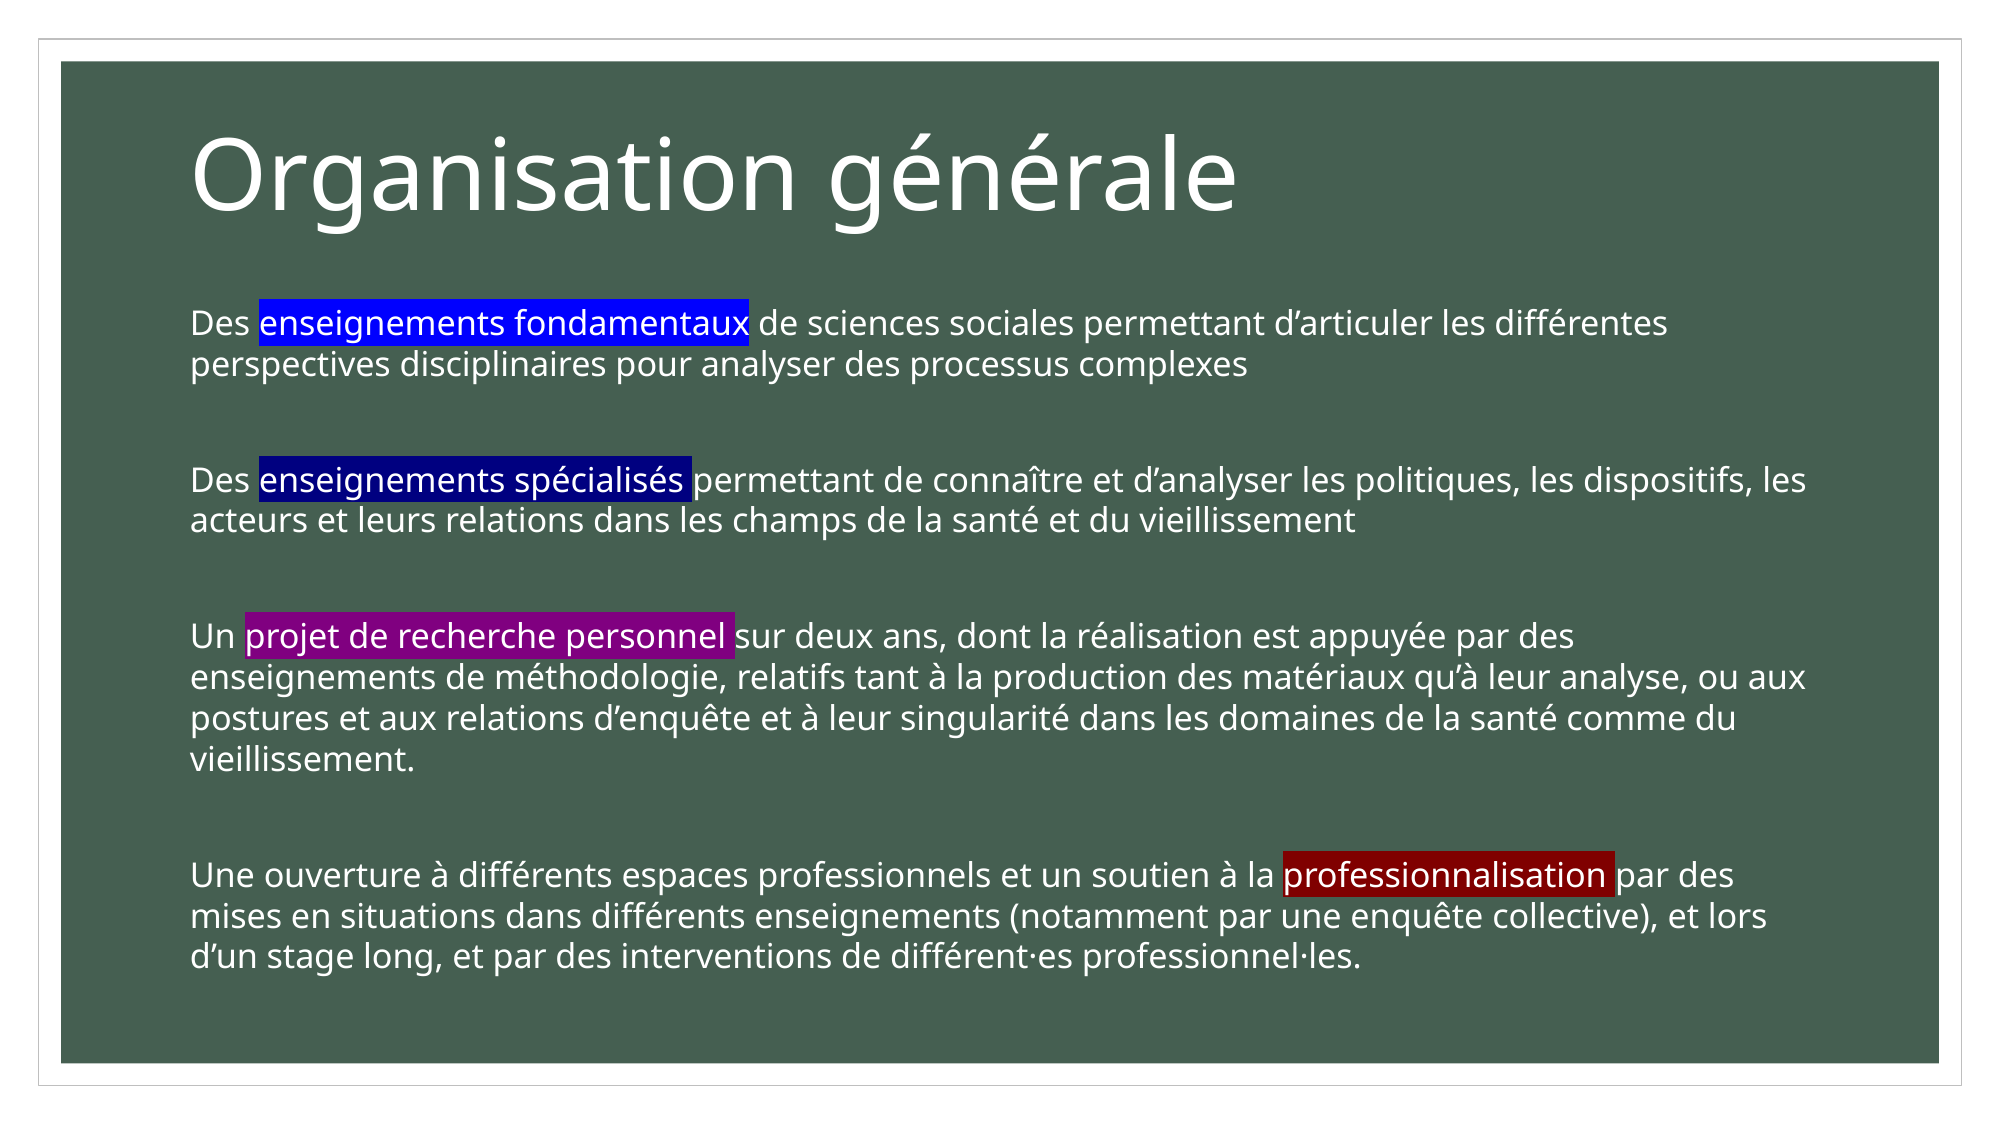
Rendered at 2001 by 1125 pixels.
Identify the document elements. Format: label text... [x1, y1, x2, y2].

list Des enseignements fondamentaux de sciences sociales permettant d’articuler les différentes perspectives disciplinaires pour analyser des processus complexes Des enseignements spécialisés permettant de connaître et d’analyser les politiques, les dispositifs, les acteurs et leurs relations dans les champs de la santé et du vieillissement Un projet de recherche personnel sur deux ans, dont la réalisation est appuyée par des enseignements de méthodologie, relatifs tant à la production des matériaux qu’à leur analyse, ou aux postures et aux relations d’enquête et à leur singularité dans les domaines de la santé comme du vieillissement. Une ouverture à différents espaces professionnels et un soutien à la professionnalisation par des mises en situations dans différents enseignements (notamment par une enquête collective), et lors d’un stage long, et par des interventions de différent·es professionnel·les. [174, 293, 1825, 990]
title Organisation générale [174, 105, 1825, 251]
